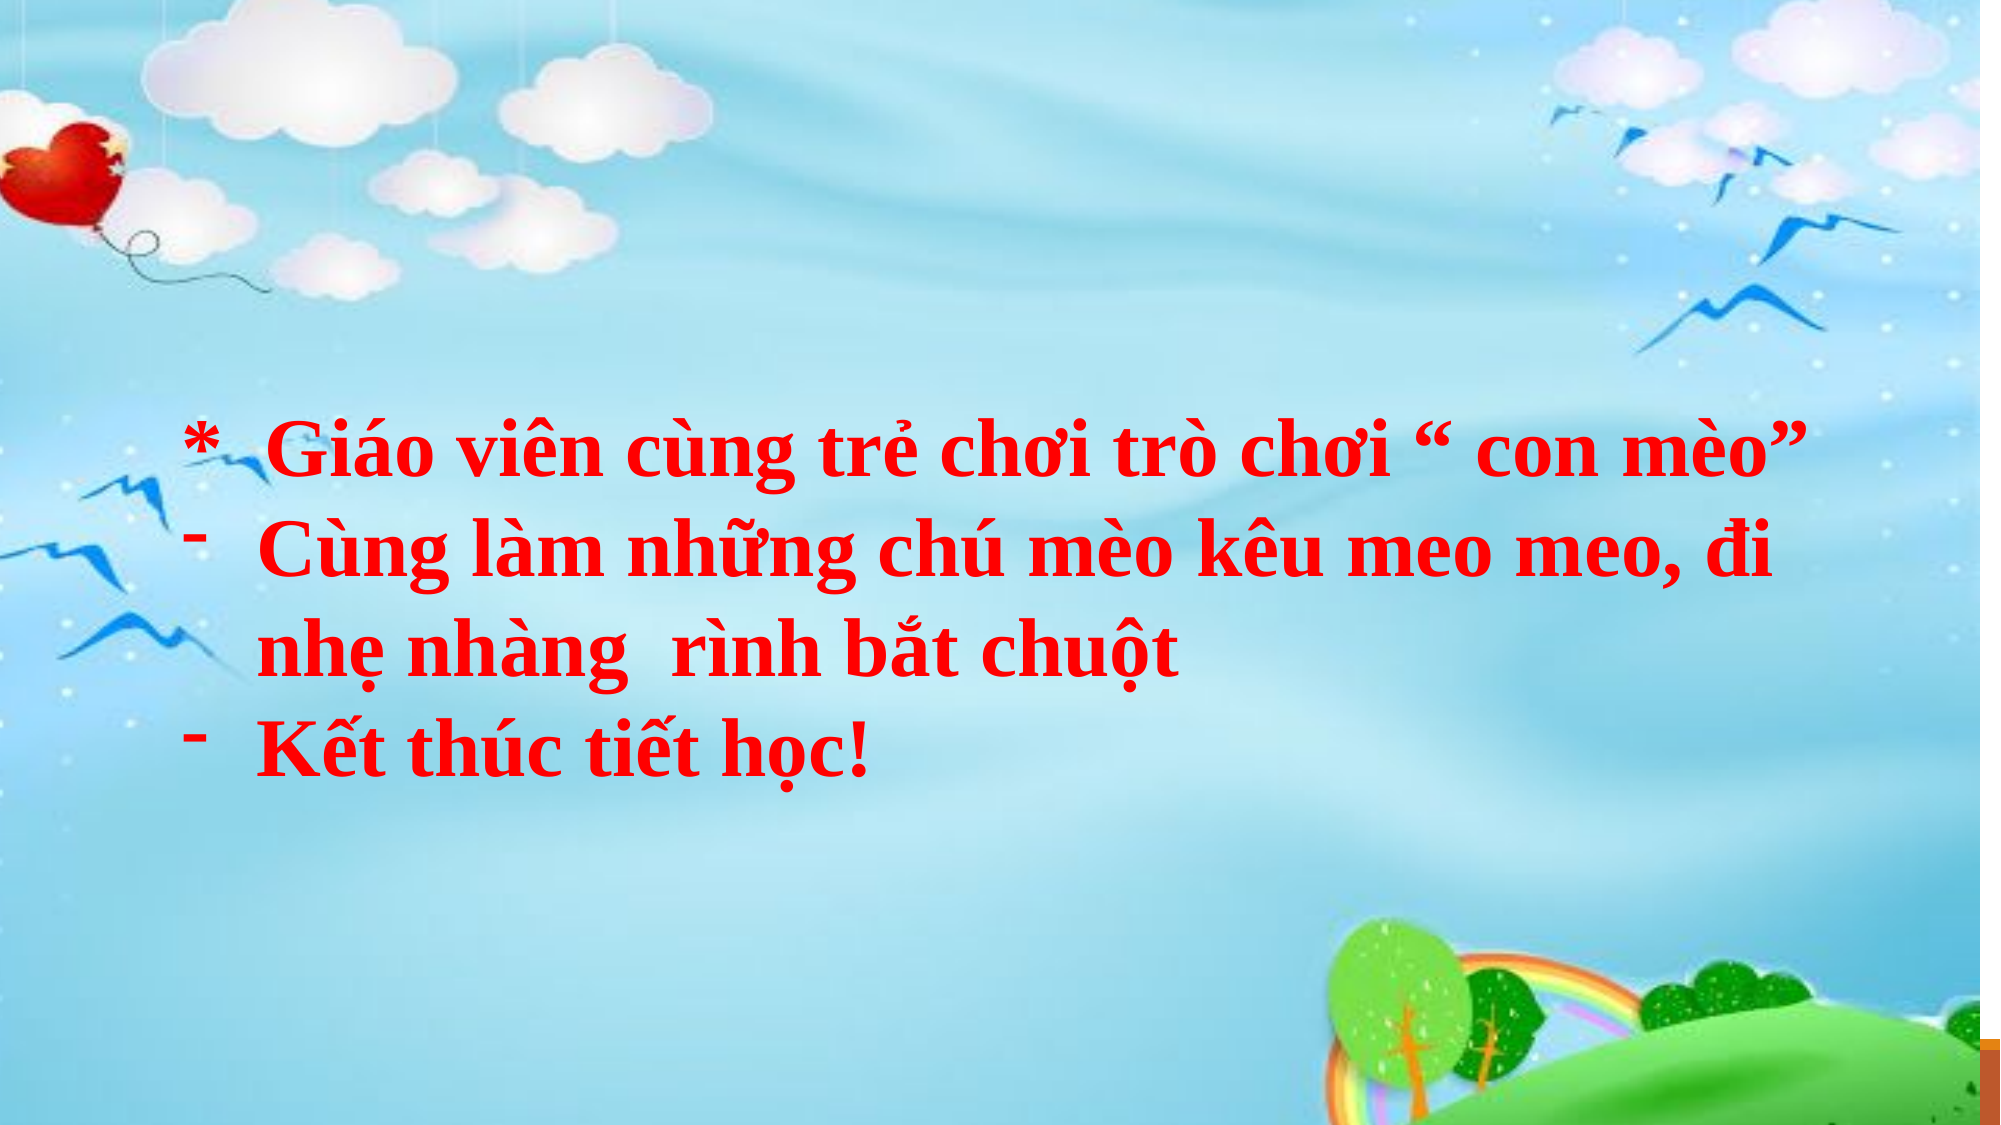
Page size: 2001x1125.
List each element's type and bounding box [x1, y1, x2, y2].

list [0, 0, 1981, 1125]
